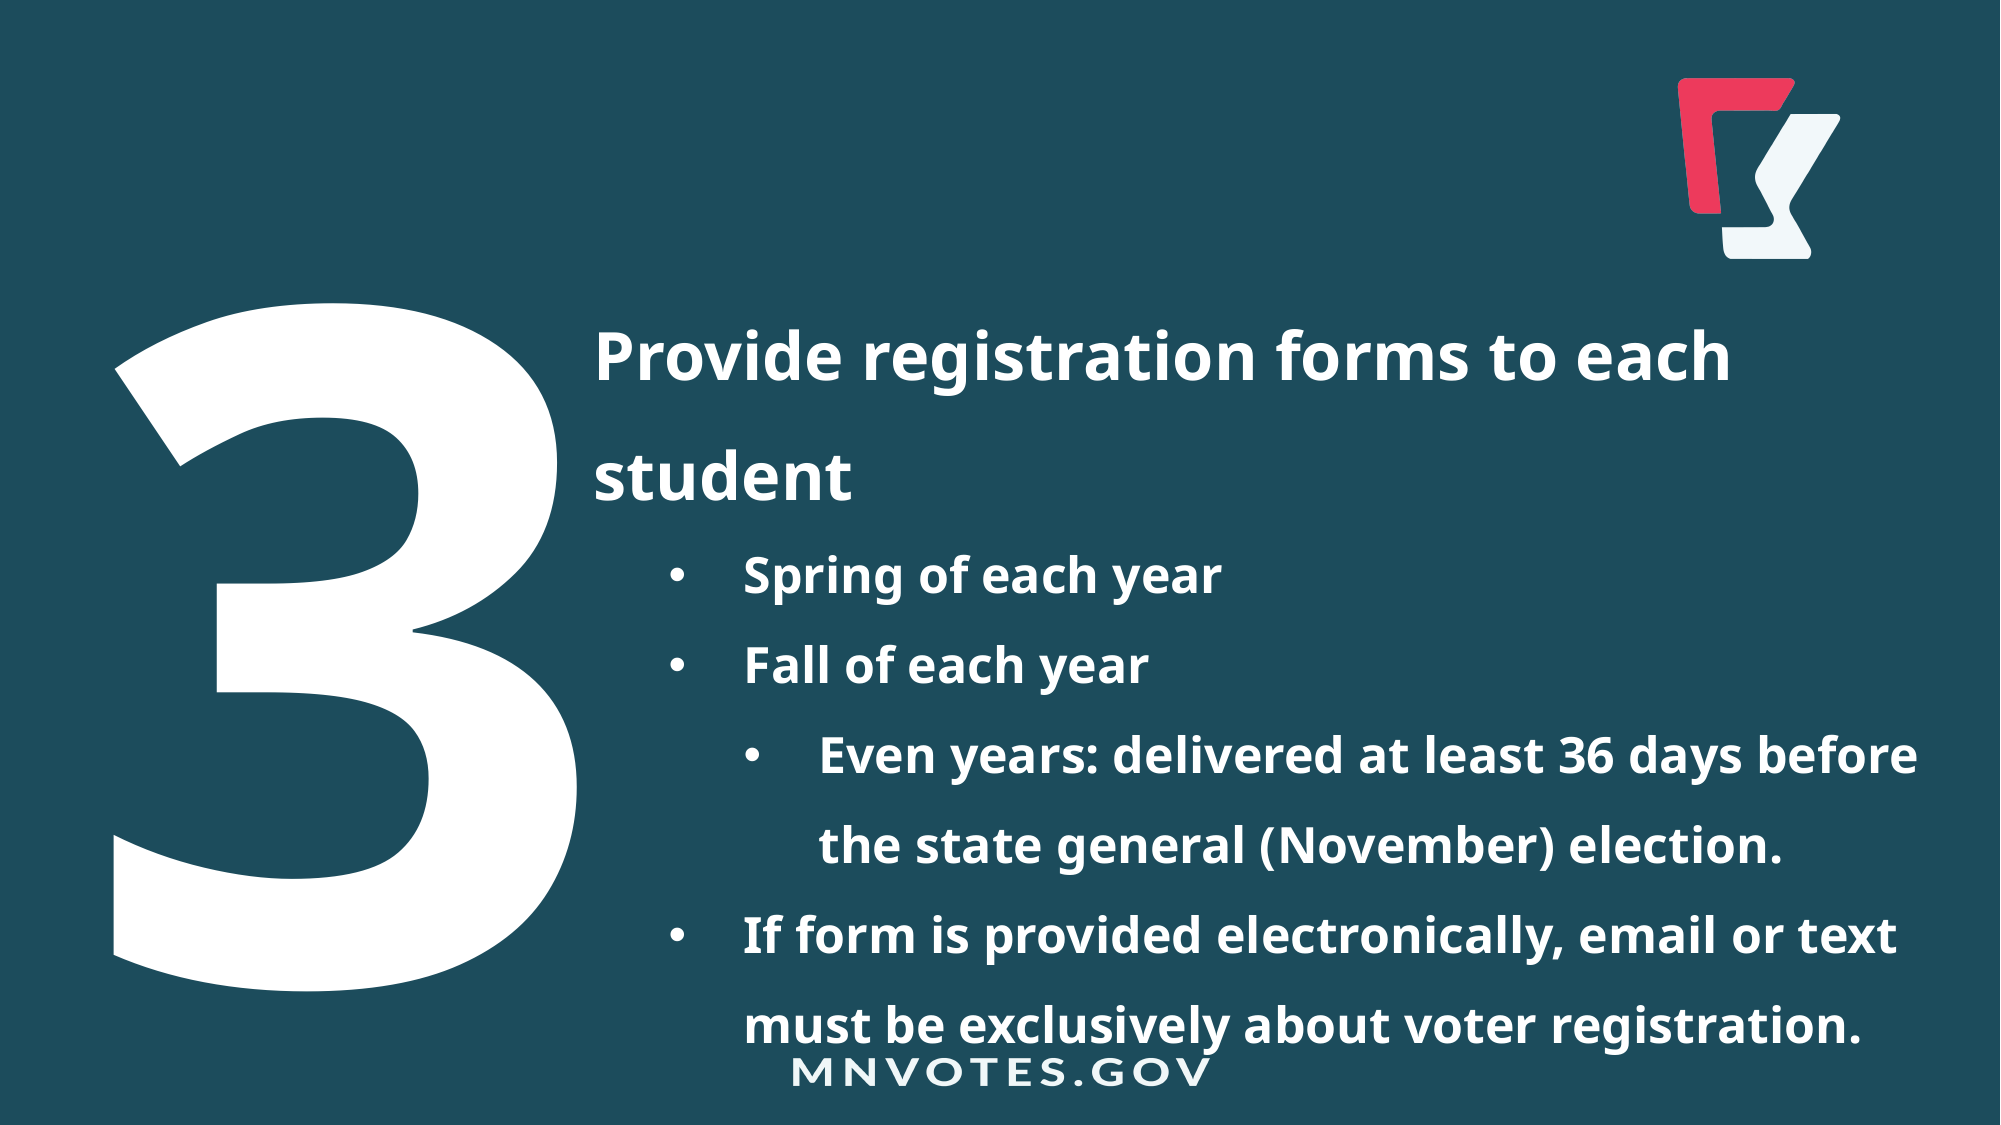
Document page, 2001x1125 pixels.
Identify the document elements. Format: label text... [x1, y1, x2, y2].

text_box 1 2 3 4 5 6 7 8 [63, 0, 932, 1125]
picture [932, 1062, 1242, 1118]
picture [1637, 33, 1881, 266]
text_box Provide registration forms to each student Spring of each year Fall of each year Even years: delivered at least 36 days before the state general (November) election. If form is provided electronically, email or text must be exclusively about voter registration. [578, 266, 1999, 1062]
